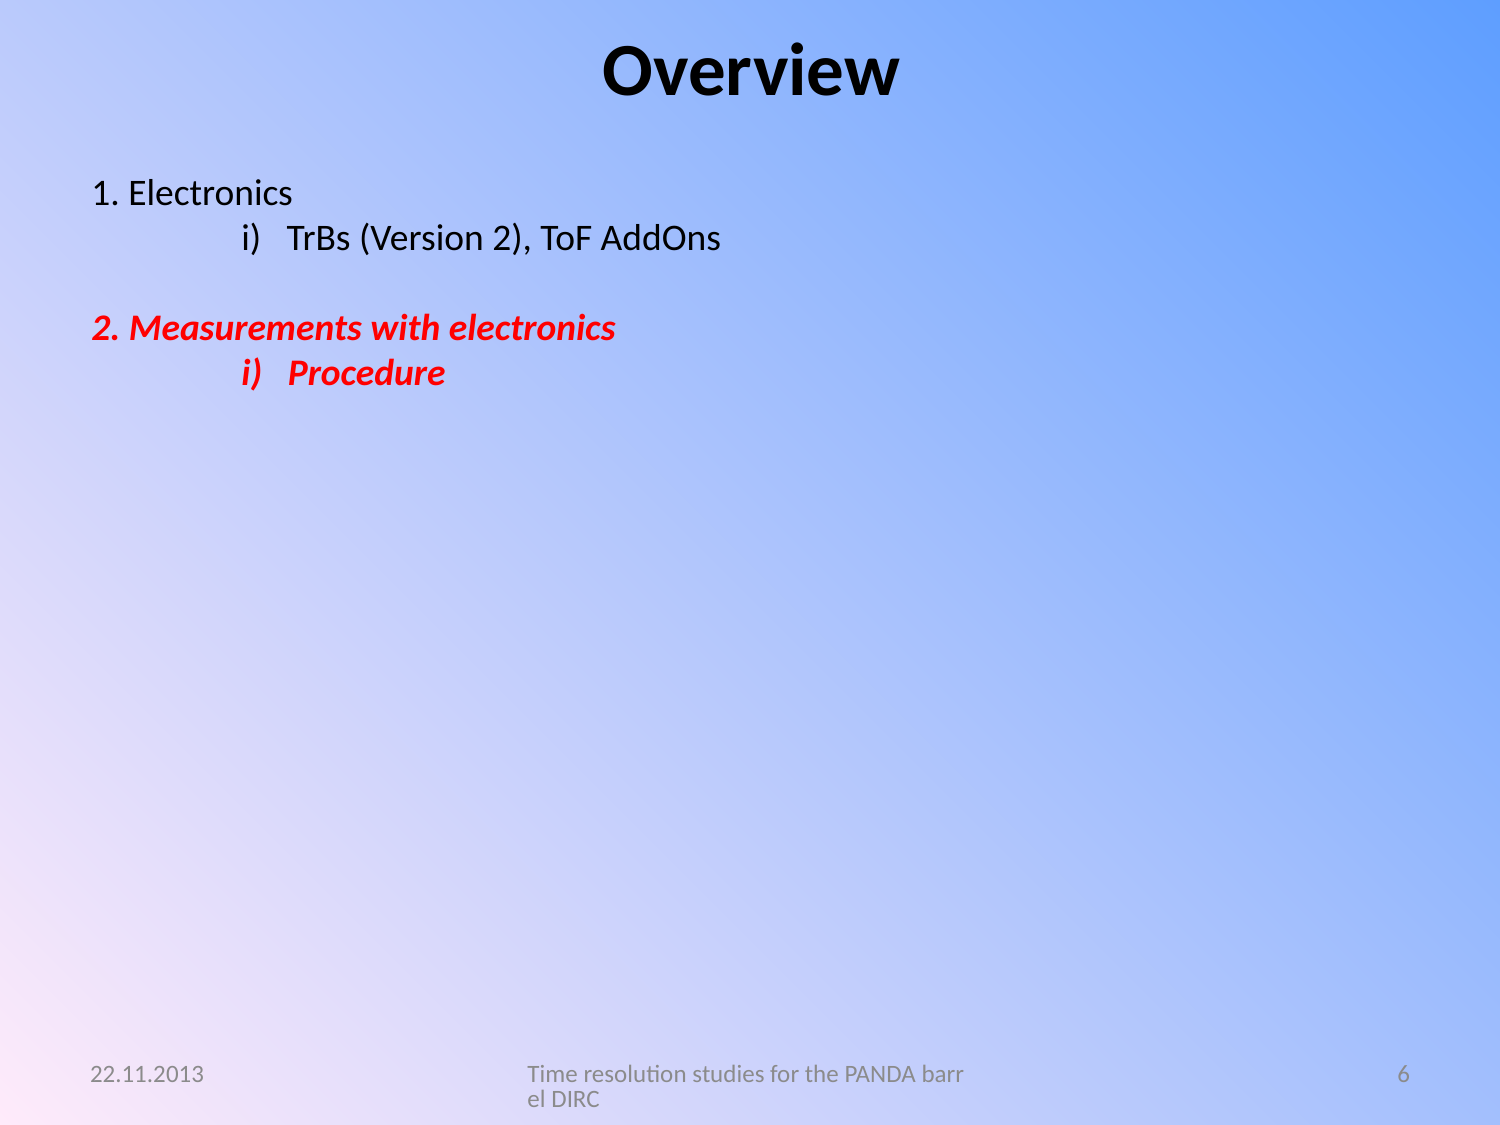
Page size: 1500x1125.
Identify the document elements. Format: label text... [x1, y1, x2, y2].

footer Time resolution studies for the PANDA barrel DIRC [512, 1042, 988, 1103]
slide_number 6 [1074, 1042, 1425, 1103]
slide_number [75, 1042, 425, 1103]
list [64, 137, 1425, 958]
text_box 1. Electronics i) TrBs (Version 2), ToF AddOns 2. Measurements with electronics i) Procedure [76, 160, 1140, 491]
title Overview [76, 0, 1427, 160]
